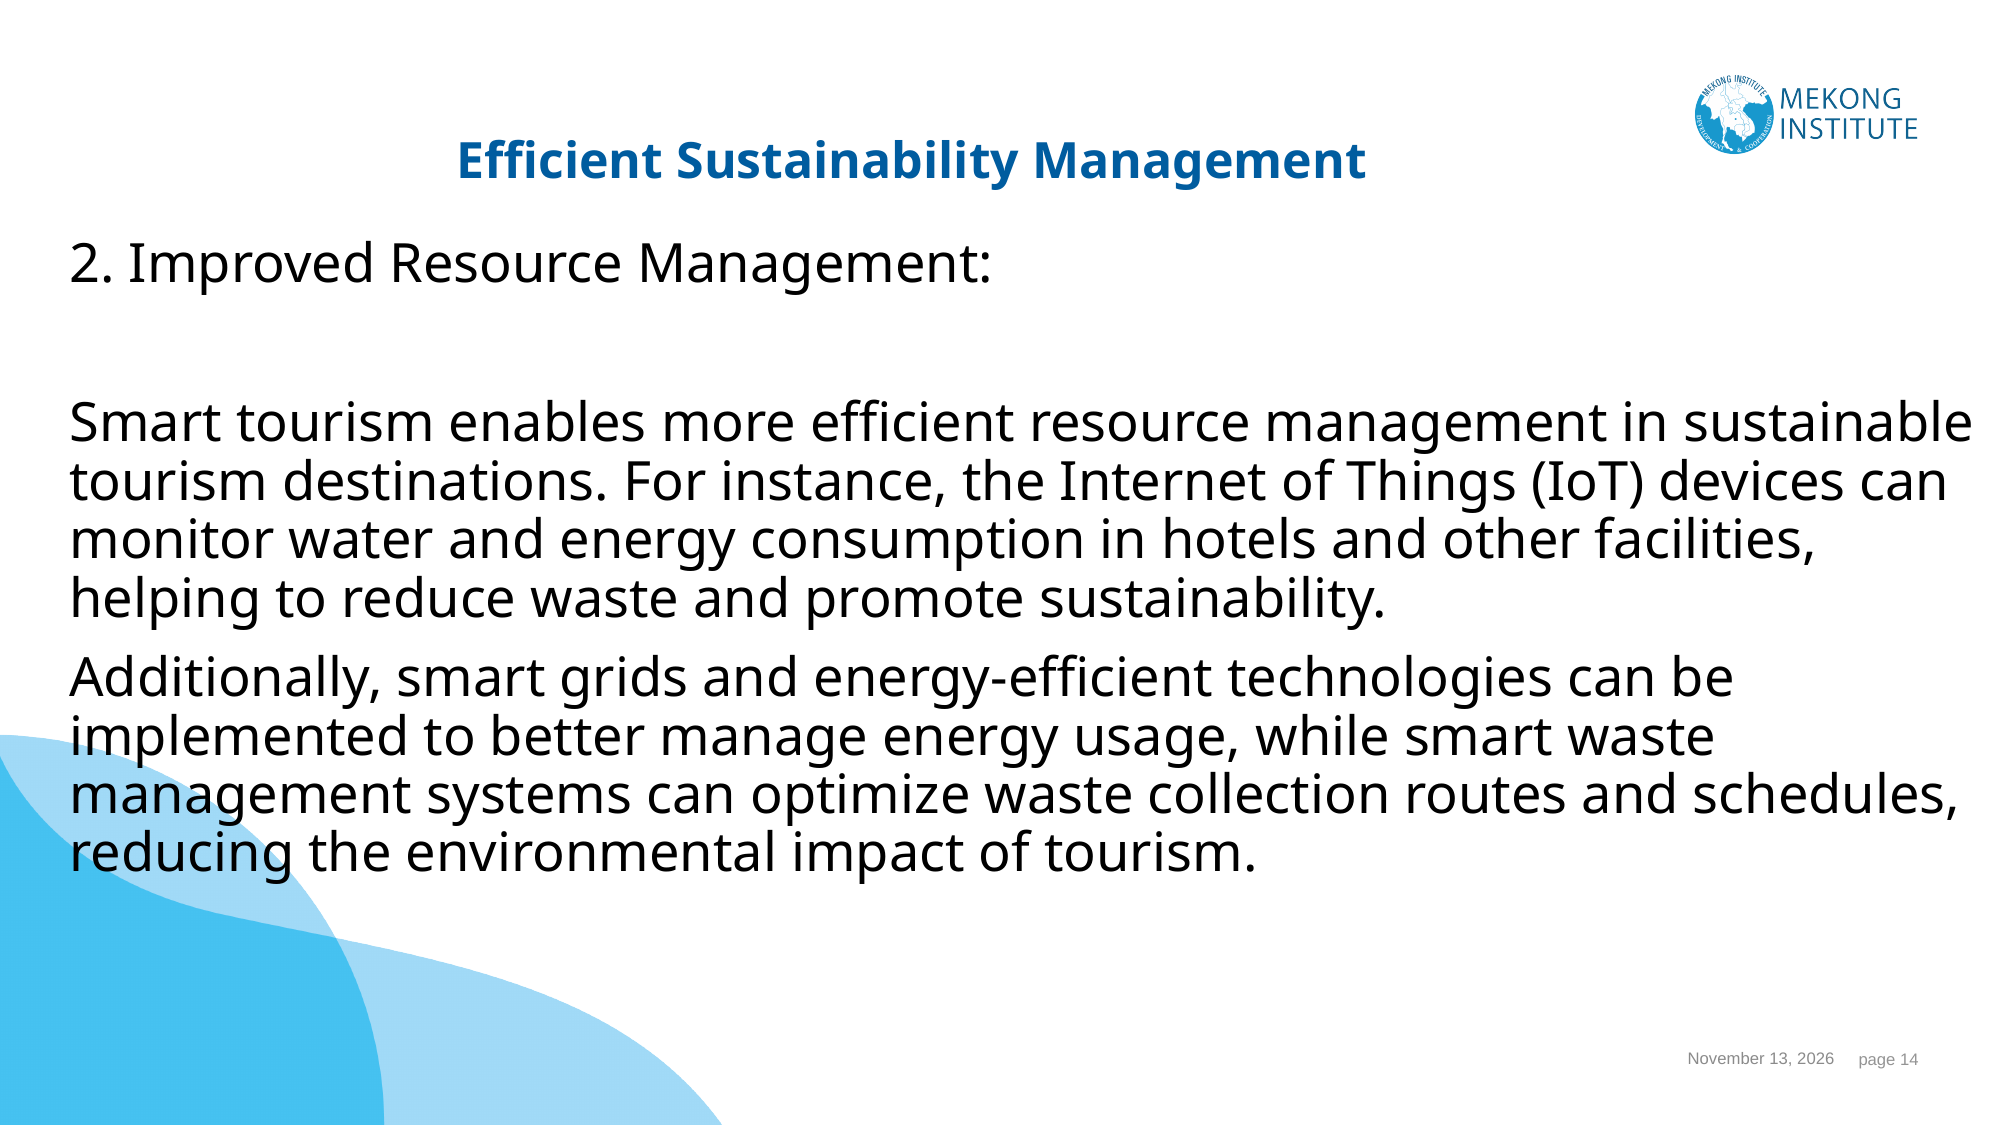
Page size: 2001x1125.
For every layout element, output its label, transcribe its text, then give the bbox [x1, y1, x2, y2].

picture [0, 1, 1999, 1125]
title Efficient Sustainability Management [302, 157, 1522, 228]
slide_number page 14 [1769, 1029, 1934, 1089]
list 2. Improved Resource Management: Smart tourism enables more efficient resource management in sustainable tourism destinations. For instance, the Internet of Things (IoT) devices can monitor water and energy consumption in hotels and other facilities, helping to reduce waste and promote sustainability. Additionally, smart grids and energy-efficient technologies can be implemented to better manage energy usage, while smart waste management systems can optimize waste collection routes and schedules, reducing the environmental impact of tourism. [54, 228, 2000, 1088]
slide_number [1657, 1027, 1865, 1088]
